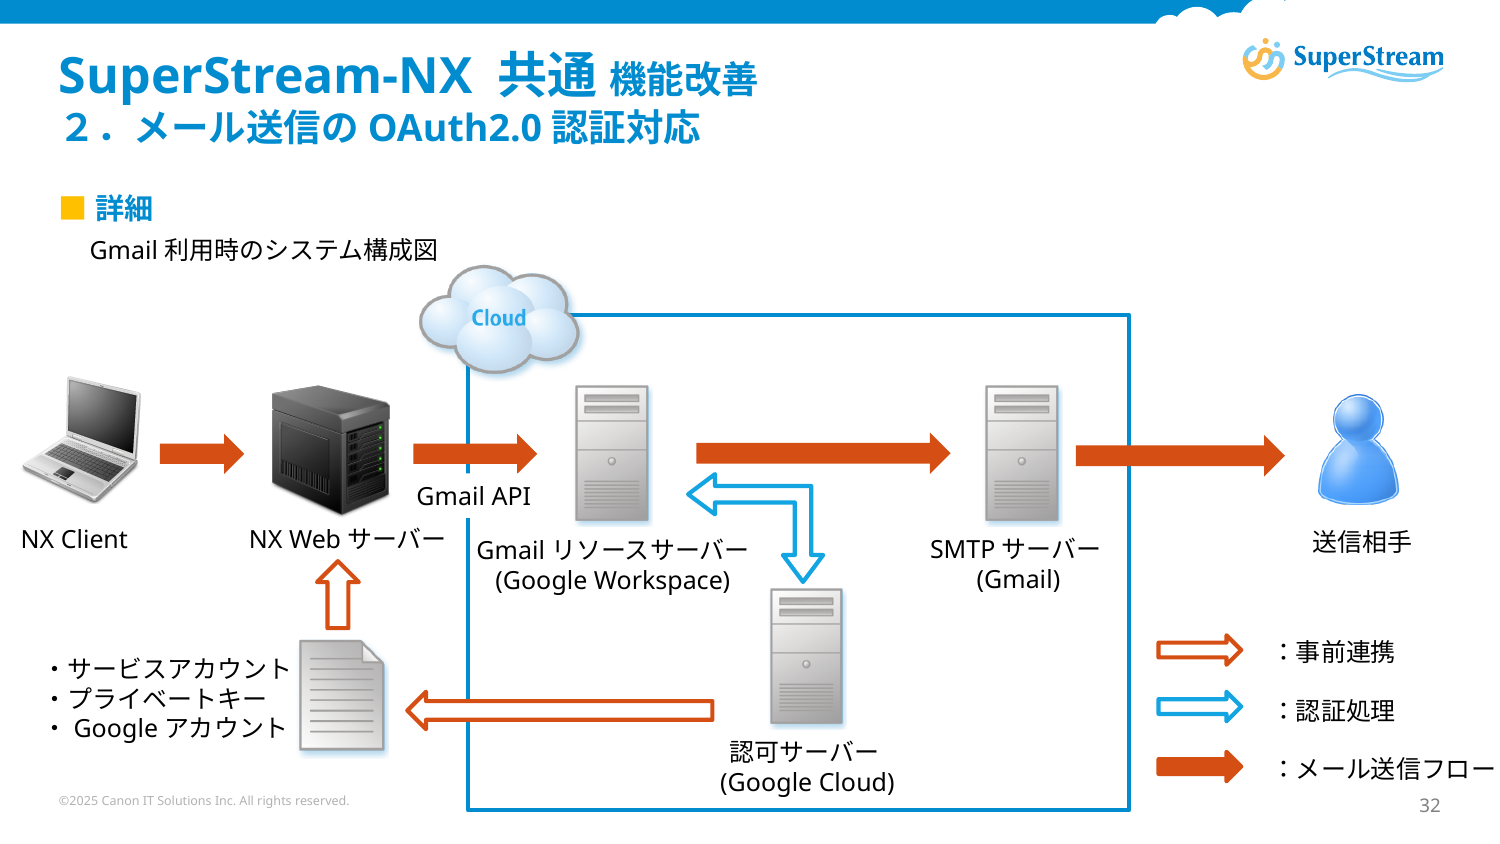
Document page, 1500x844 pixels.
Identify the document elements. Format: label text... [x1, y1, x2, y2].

title SuperStream-NX 共通 機能改善 ２．メール送信のOAuth2.0認証対応 [58, 43, 1223, 140]
picture [979, 380, 1063, 527]
text_box ・サービスアカウント ・プライベートキー ・Googleアカウント [27, 645, 290, 751]
picture [18, 375, 148, 505]
picture [295, 634, 389, 759]
text_box 認可サーバー(Google Cloud) [696, 728, 920, 804]
text_box ：事前連携 [1256, 629, 1424, 674]
picture [764, 583, 847, 731]
text_box Gmail API [402, 473, 555, 518]
text_box ：メール送信フロー [1256, 746, 1500, 792]
text_box [1156, 689, 1244, 724]
text_box [686, 472, 826, 582]
text_box [466, 313, 1131, 812]
text_box ：認証処理 [1256, 687, 1424, 733]
picture [1302, 394, 1414, 505]
text_box [157, 431, 247, 476]
text_box [1156, 749, 1244, 784]
text_box NX Webサーバー [234, 516, 470, 562]
text_box Gmailリソースサーバー (Google Workspace) [460, 526, 766, 602]
text_box SMTPサーバー(Gmail) [915, 526, 1122, 602]
footer ©2025 Canon IT Solutions Inc. All rights reserved. [58, 788, 414, 811]
text_box ■詳細 Gmail利用時のシステム構成図 [58, 185, 1441, 345]
text_box [694, 430, 953, 477]
text_box [1073, 433, 1288, 479]
text_box 送信相手 [1285, 519, 1440, 564]
text_box [315, 559, 361, 631]
text_box [405, 689, 715, 732]
text_box [1156, 633, 1244, 667]
picture [264, 384, 398, 518]
slide_number 32 [1381, 797, 1441, 820]
text_box NX Client [5, 516, 161, 562]
picture [413, 256, 653, 527]
text_box [411, 431, 540, 473]
